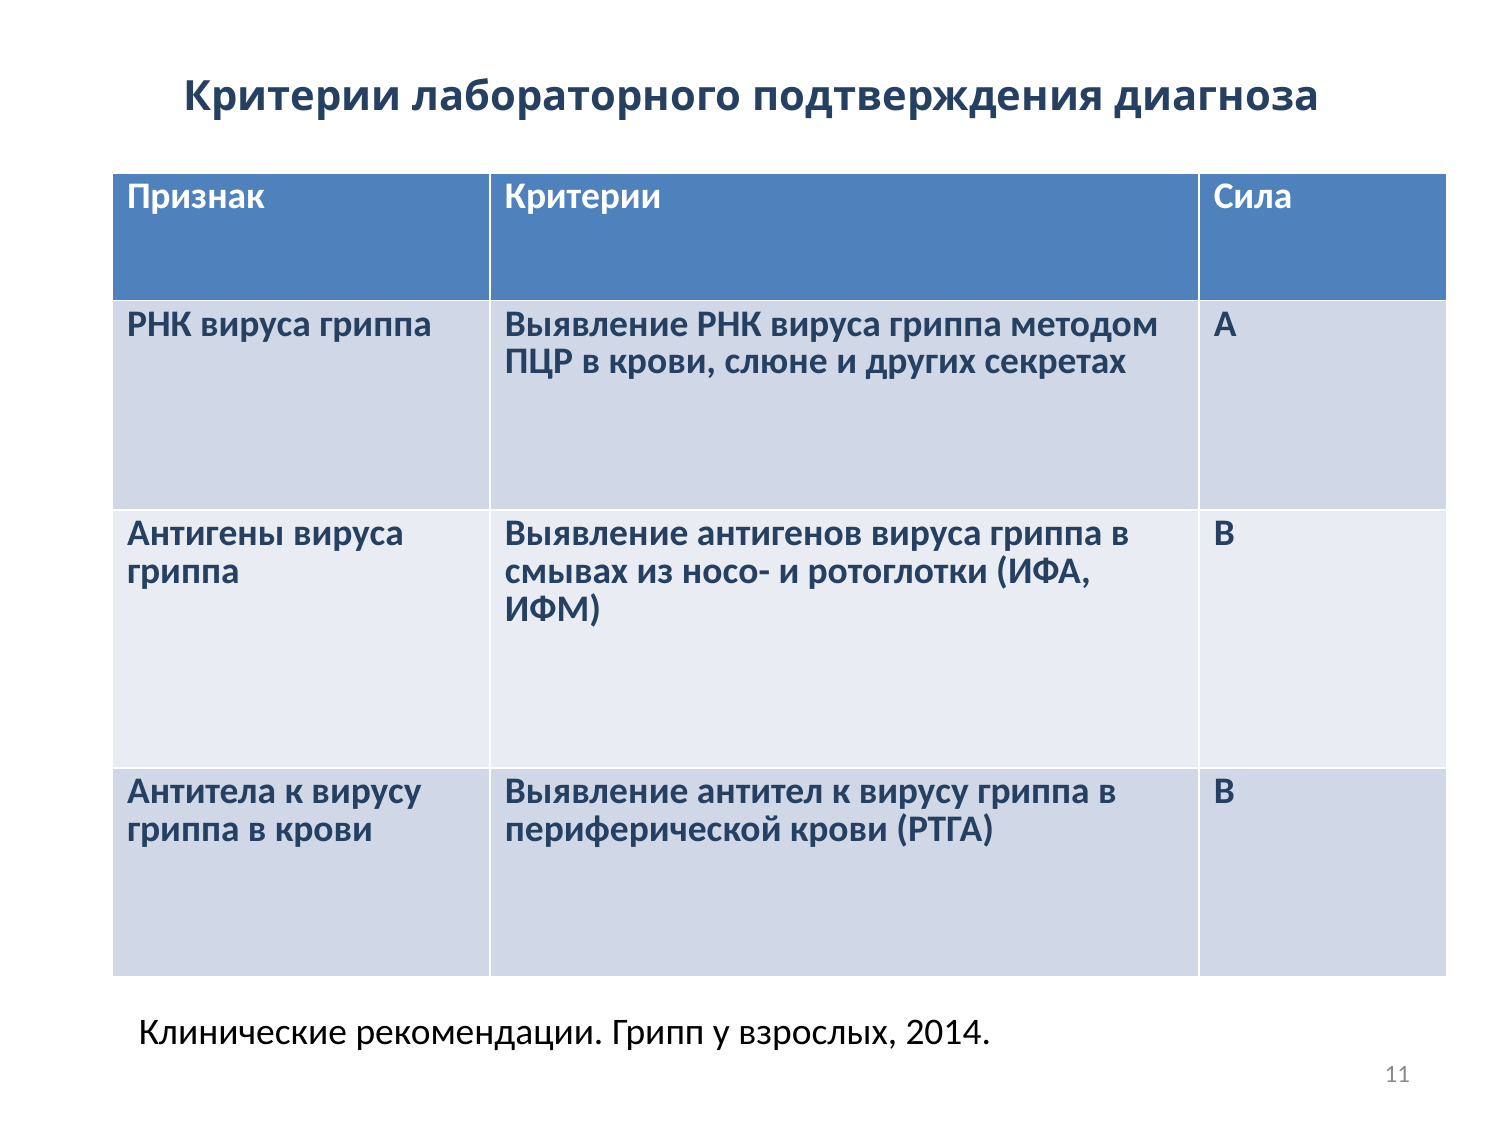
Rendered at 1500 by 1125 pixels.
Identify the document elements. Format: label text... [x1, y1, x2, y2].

text_box Клинические рекомендации. Грипп у взрослых, 2014. [123, 999, 1447, 1060]
table_header Признак [113, 174, 489, 300]
slide_number 11 [1074, 1042, 1425, 1103]
table_cell В [1200, 769, 1446, 976]
title Критерии лабораторного подтверждения диагноза [76, 54, 1427, 133]
table_cell А [1200, 301, 1446, 509]
table_cell В [1200, 511, 1446, 767]
table_cell Выявление антител к вирусу гриппа в периферической крови (РТГА) [491, 769, 1198, 976]
table_header Критерии [491, 174, 1198, 300]
table_cell Антигены вируса гриппа [113, 511, 489, 767]
table_cell Выявление РНК вируса гриппа методом ПЦР в крови, слюне и других секретах [491, 301, 1198, 509]
table_header Сила [1200, 174, 1446, 300]
table_cell РНК вируса гриппа [113, 301, 489, 509]
table_cell Антитела к вирусу гриппа в крови [113, 769, 489, 976]
table_cell Выявление антигенов вируса гриппа в смывах из носо- и ротоглотки (ИФА, ИФМ) [491, 511, 1198, 767]
